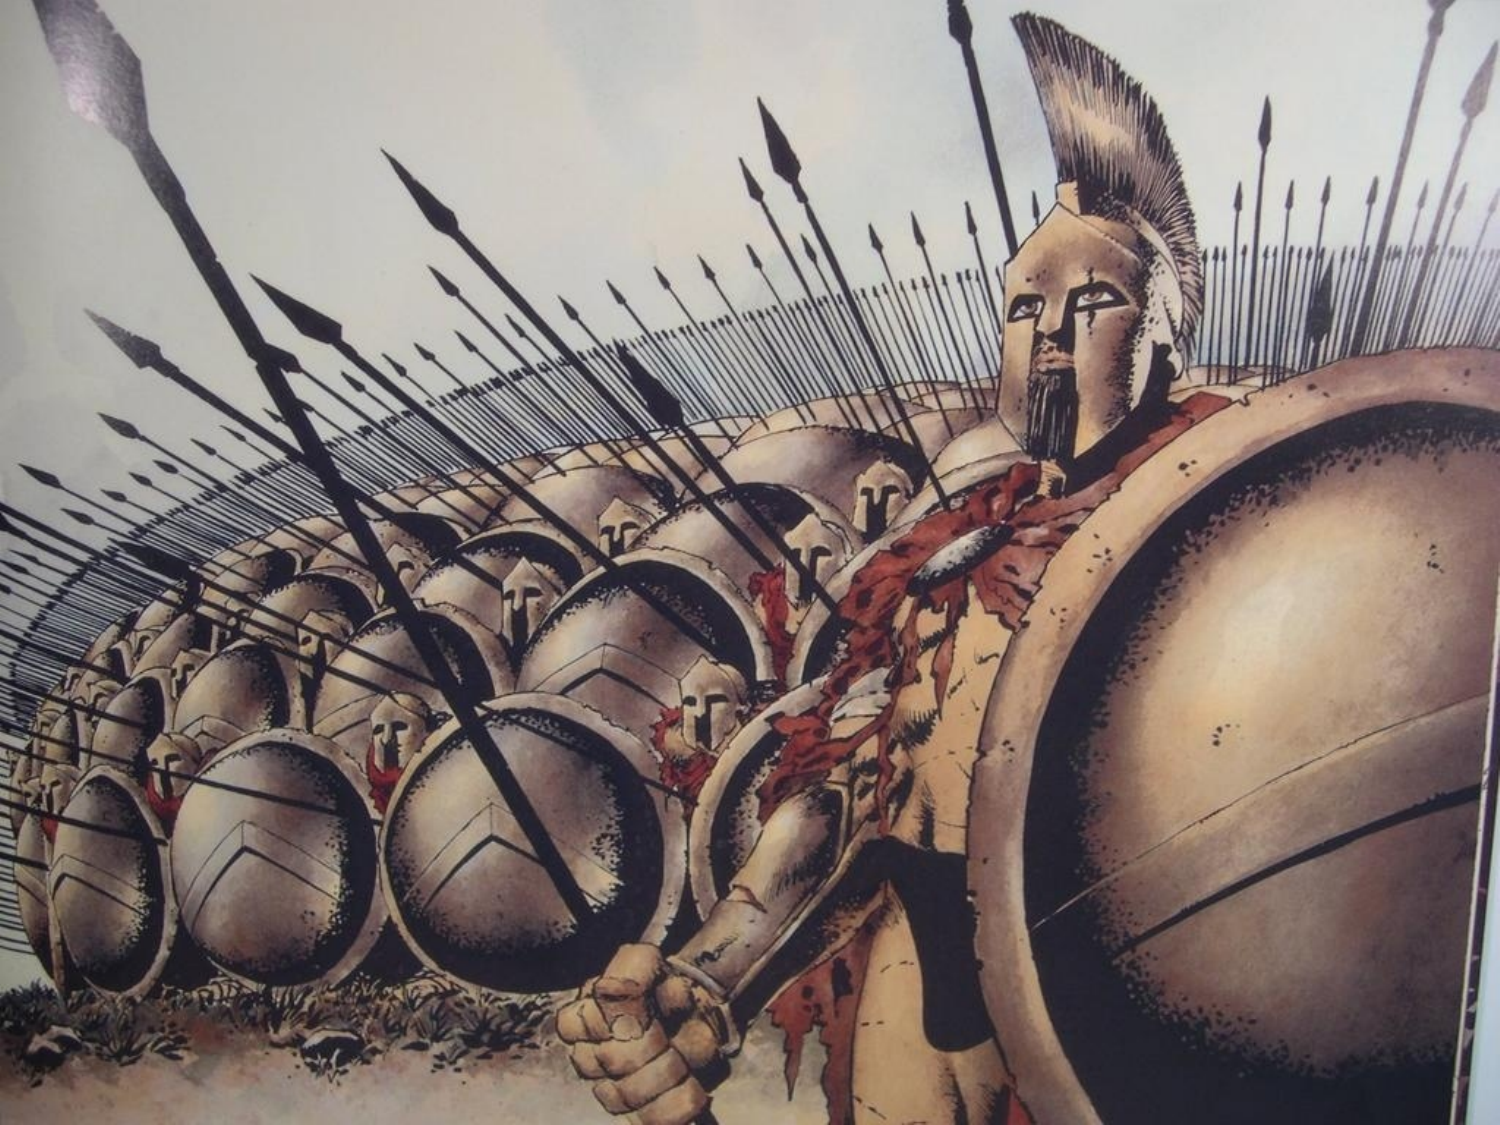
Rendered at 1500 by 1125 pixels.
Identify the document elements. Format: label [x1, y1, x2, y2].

list [0, 0, 1500, 1125]
